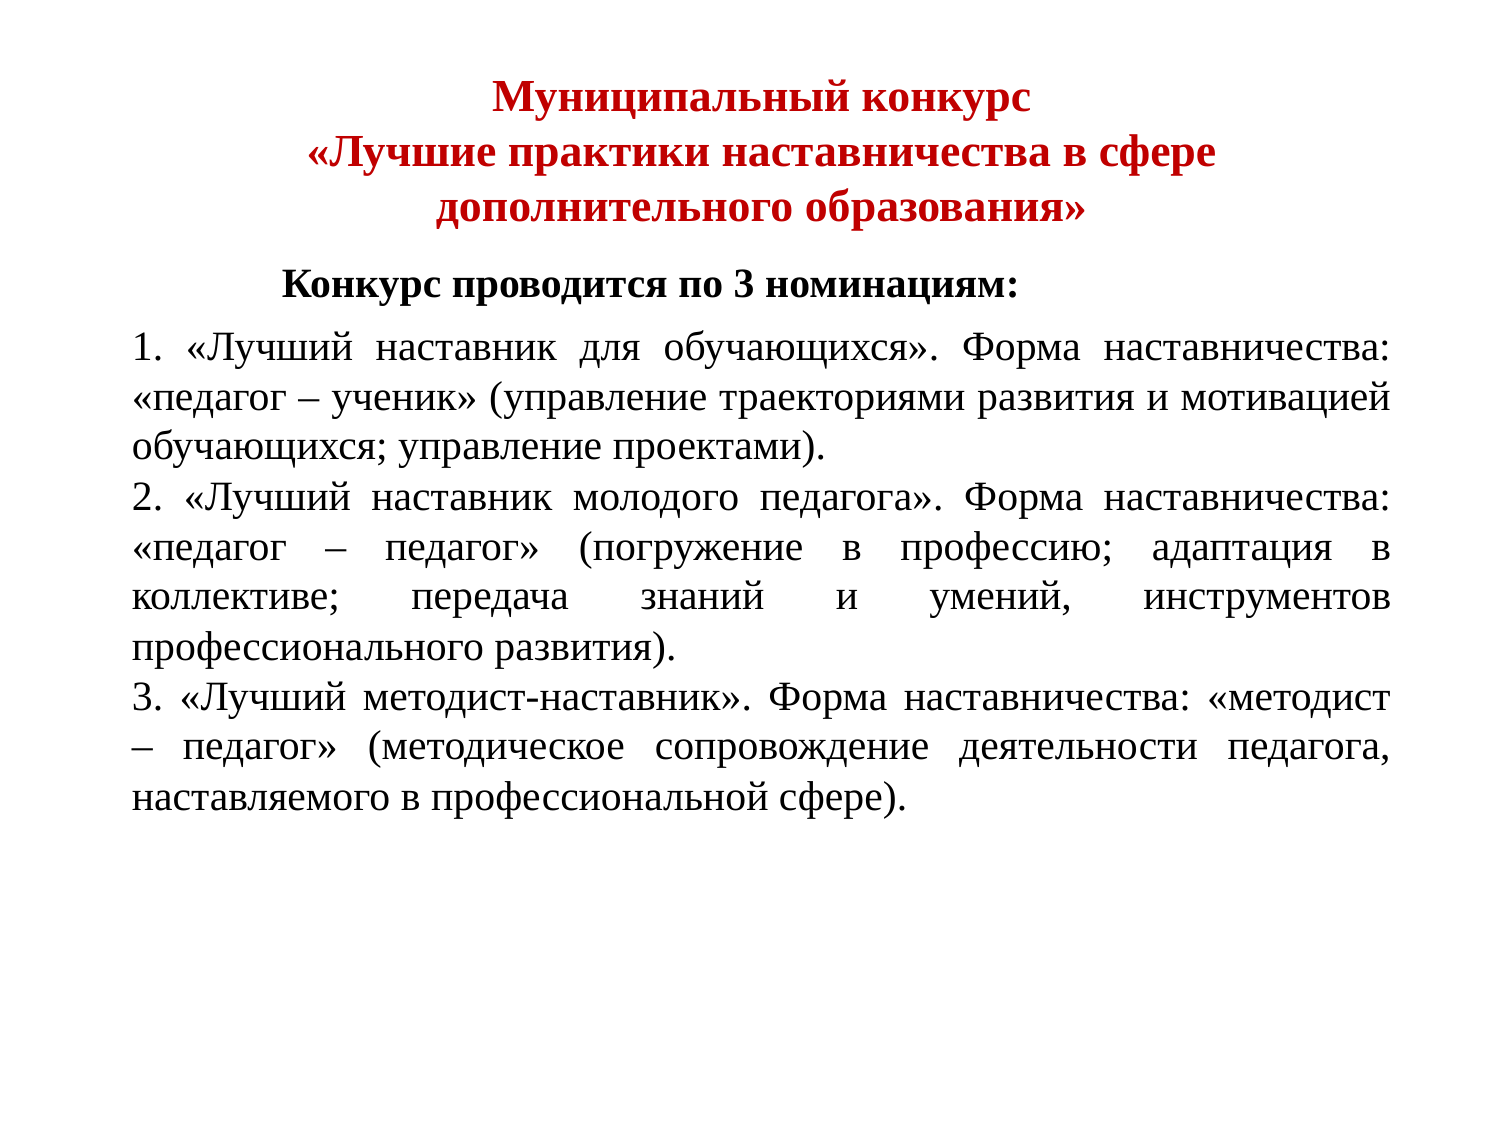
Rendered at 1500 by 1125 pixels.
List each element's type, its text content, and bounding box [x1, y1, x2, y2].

text_box [93, 39, 1442, 869]
text_box Муниципальный конкурс «Лучшие практики наставничества в сфере дополнительного образования» Конкурс проводится по 3 номинациям: 1. «Лучший наставник для обучающихся». Форма наставничества: «педагог – ученик» (управление траекториями развития и мотивацией обучающихся; управление проектами). 2. «Лучший наставник молодого педагога». Форма наставничества: «педагог – педагог» (погружение в профессию; адаптация в коллективе; передача знаний и умений, инструментов профессионального развития). 3. «Лучший методист-наставник». Форма наставничества: «методист – педагог» (методическое сопровождение деятельности педагога, наставляемого в профессиональной сфере). [117, 58, 1407, 876]
